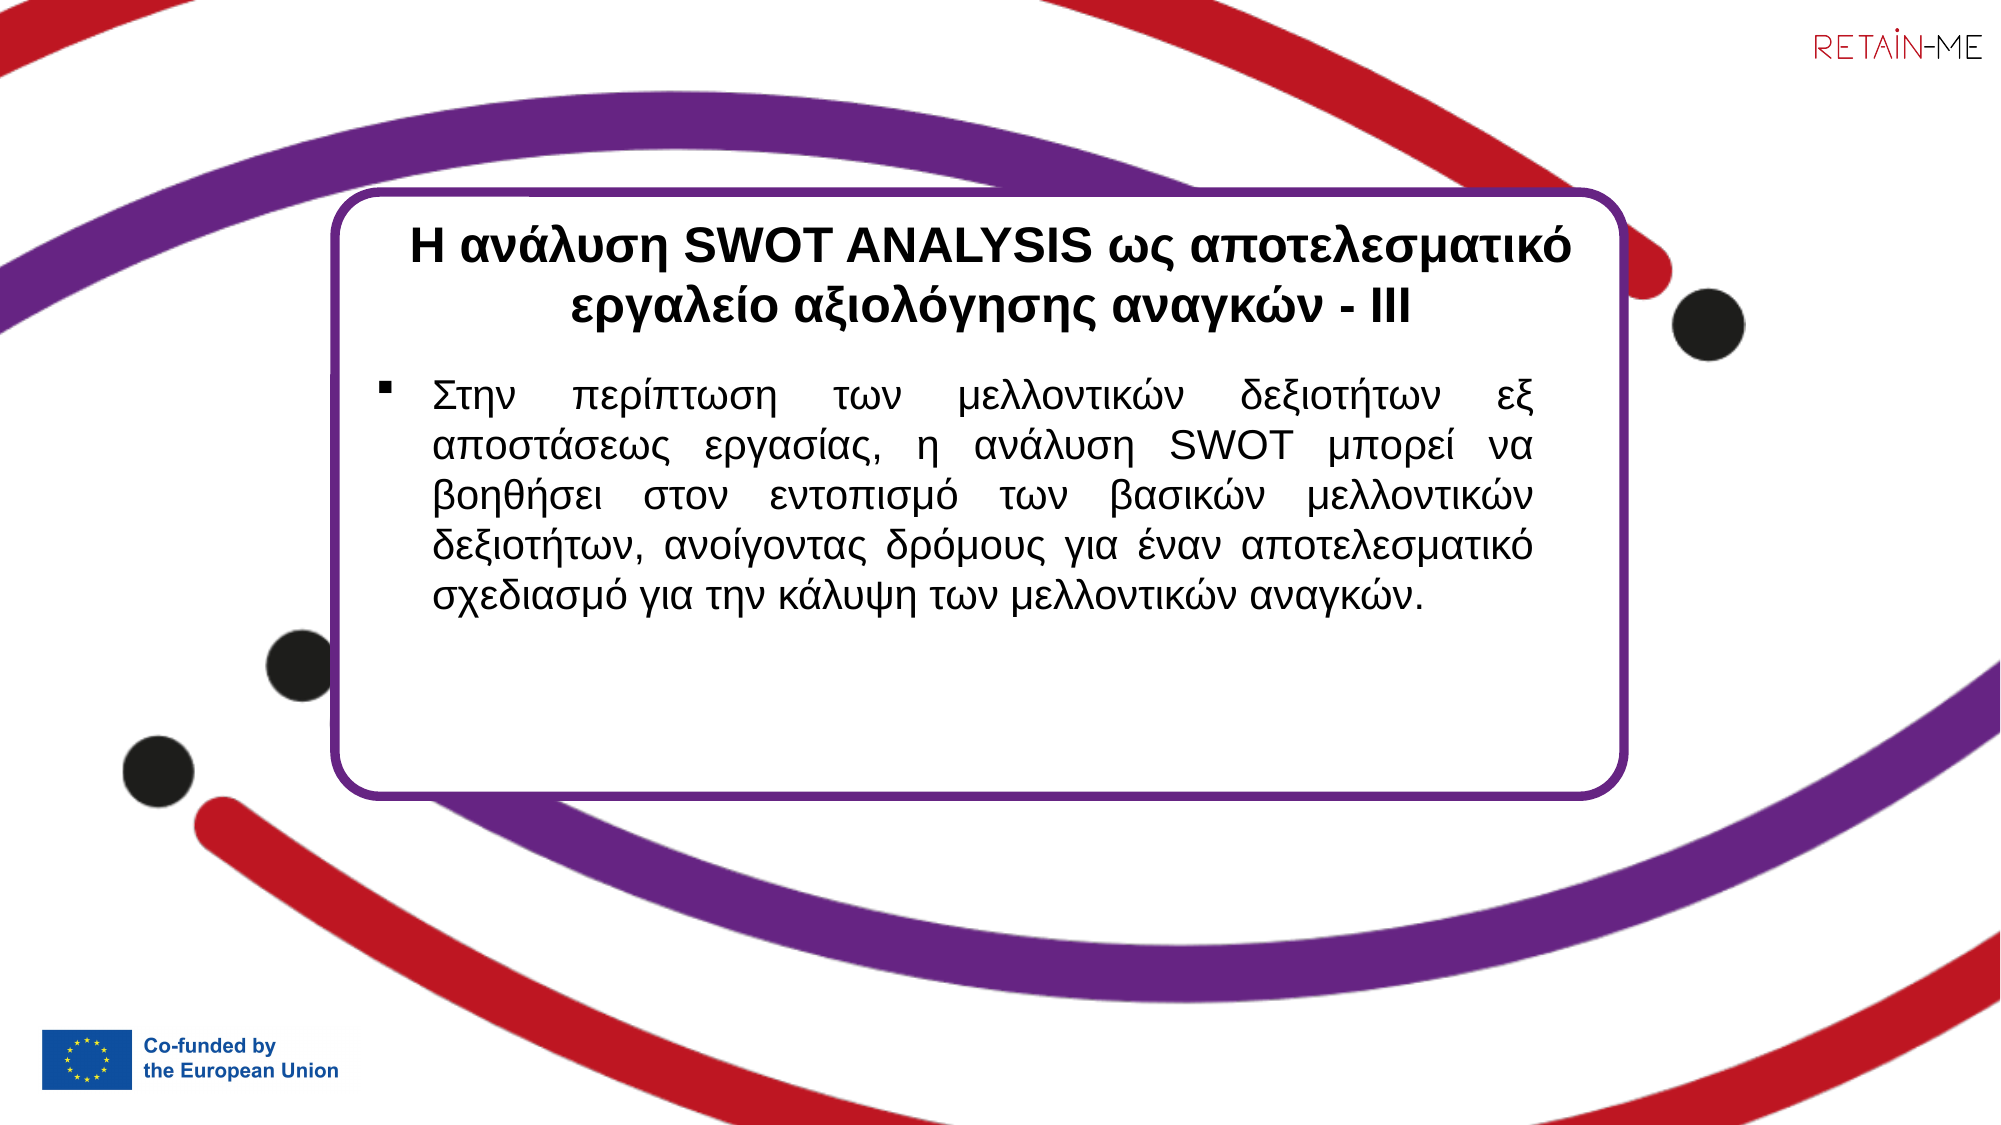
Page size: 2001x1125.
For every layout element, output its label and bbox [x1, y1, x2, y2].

picture [0, 0, 2001, 1125]
text_box [0, 1016, 116, 1103]
picture [1815, 28, 1983, 59]
